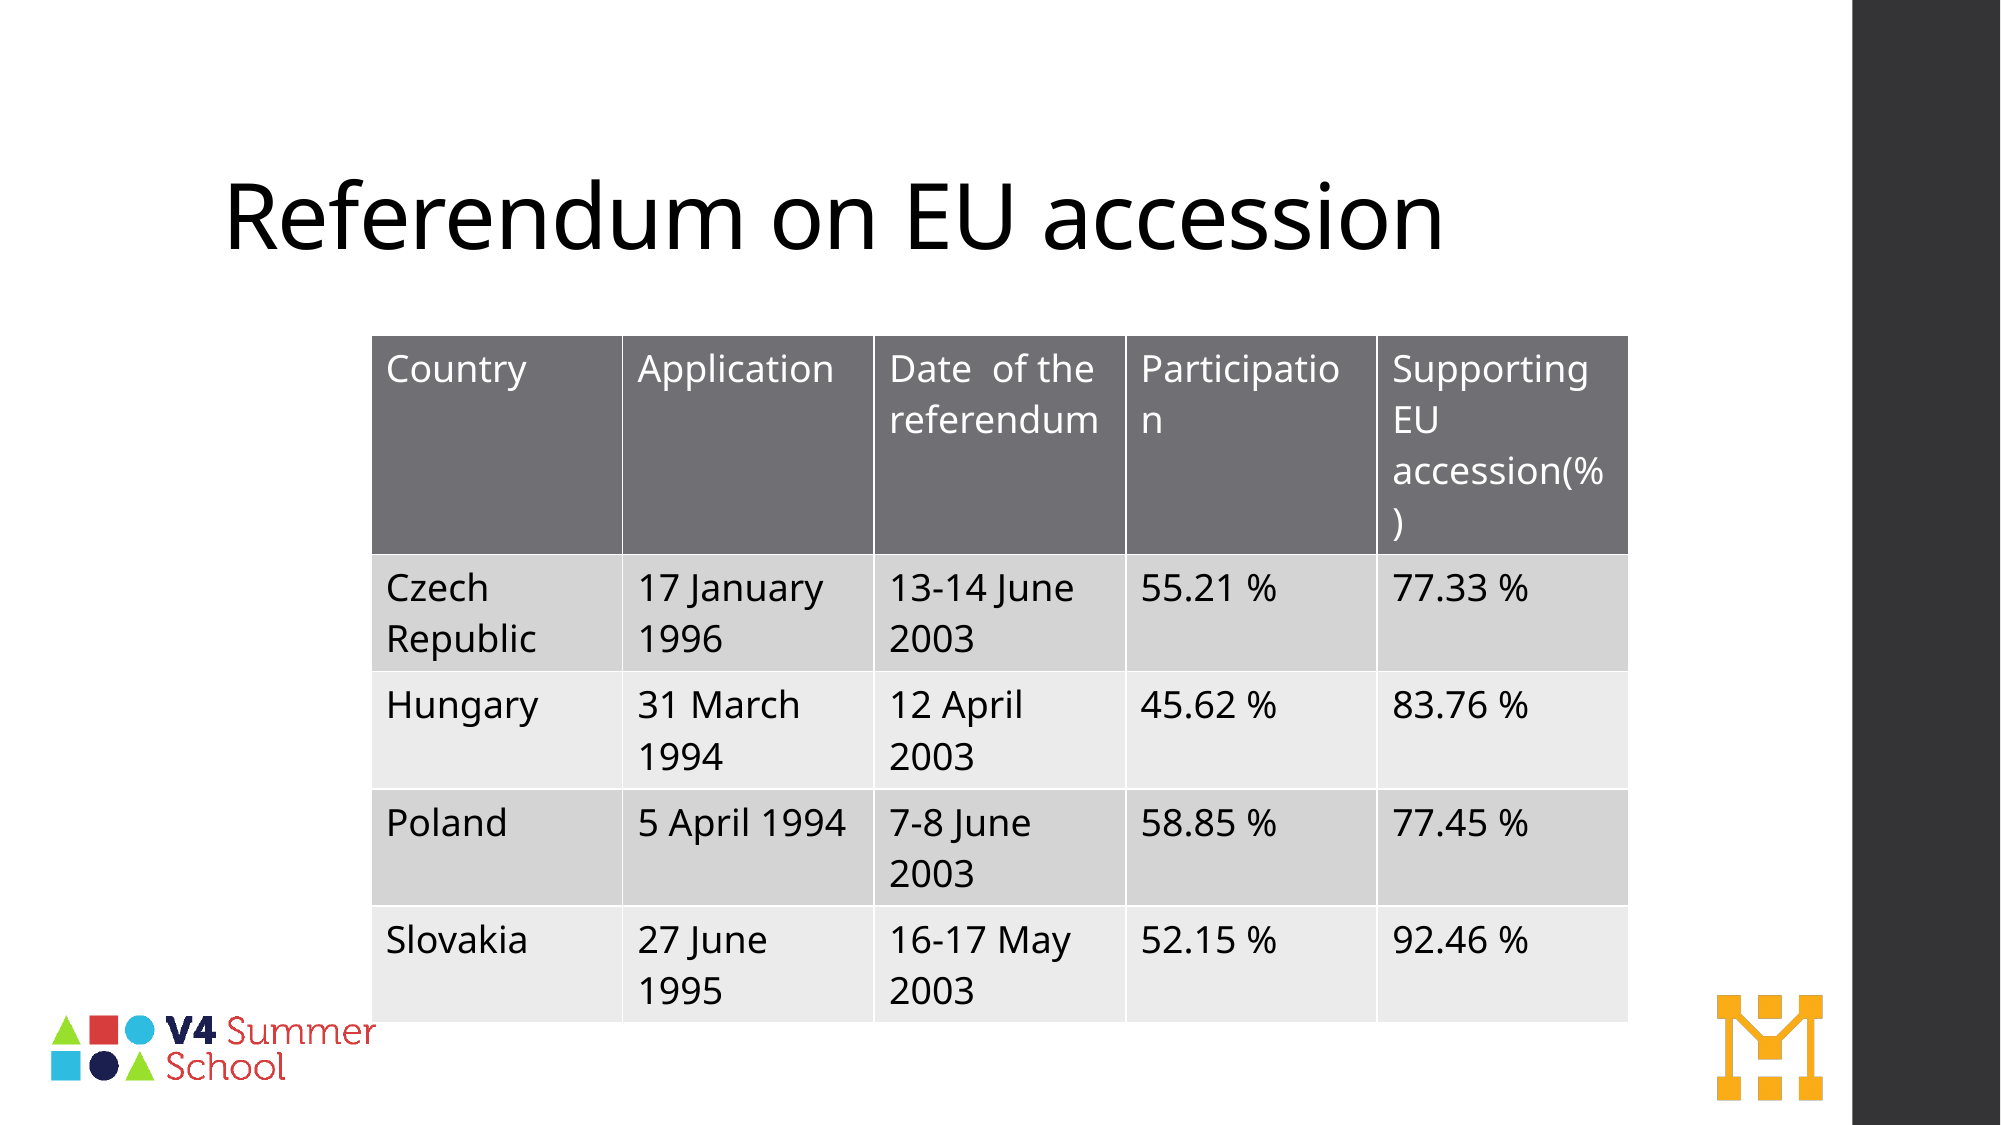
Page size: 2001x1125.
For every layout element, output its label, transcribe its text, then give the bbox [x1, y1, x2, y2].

table_cell 92.46 % [1378, 907, 1628, 1022]
table_cell 17 January 1996 [623, 555, 873, 671]
table_cell Slovakia [372, 907, 622, 1022]
table_header Participation [1127, 336, 1376, 554]
table_cell 58.85 % [1127, 790, 1376, 905]
table_header Supporting EU accession(%) [1378, 336, 1628, 554]
table_cell Hungary [372, 672, 622, 788]
table_cell 27 June 1995 [623, 907, 873, 1022]
table_cell 45.62 % [1127, 672, 1376, 788]
table_cell 77.33 % [1378, 555, 1628, 671]
title Referendum on EU accession [206, 60, 1797, 278]
table_header Application [623, 336, 873, 554]
table_cell 5 April 1994 [623, 790, 873, 905]
table_cell 16-17 May 2003 [875, 907, 1125, 1022]
table_cell 7-8 June 2003 [875, 790, 1125, 905]
table_header Date of the referendum [875, 336, 1125, 554]
table_cell 55.21 % [1127, 555, 1376, 671]
picture [9, 1000, 405, 1094]
table_cell 13-14 June 2003 [875, 555, 1125, 671]
table_cell 31 March 1994 [623, 672, 873, 788]
table_header Country [372, 336, 622, 554]
table_cell 52.15 % [1127, 907, 1376, 1022]
table_cell 12 April 2003 [875, 672, 1125, 788]
table_cell Czech Republic [372, 555, 622, 671]
picture [1672, 950, 1868, 1125]
table_cell 83.76 % [1378, 672, 1628, 788]
table_cell Poland [372, 790, 622, 905]
table_cell 77.45 % [1378, 790, 1628, 905]
